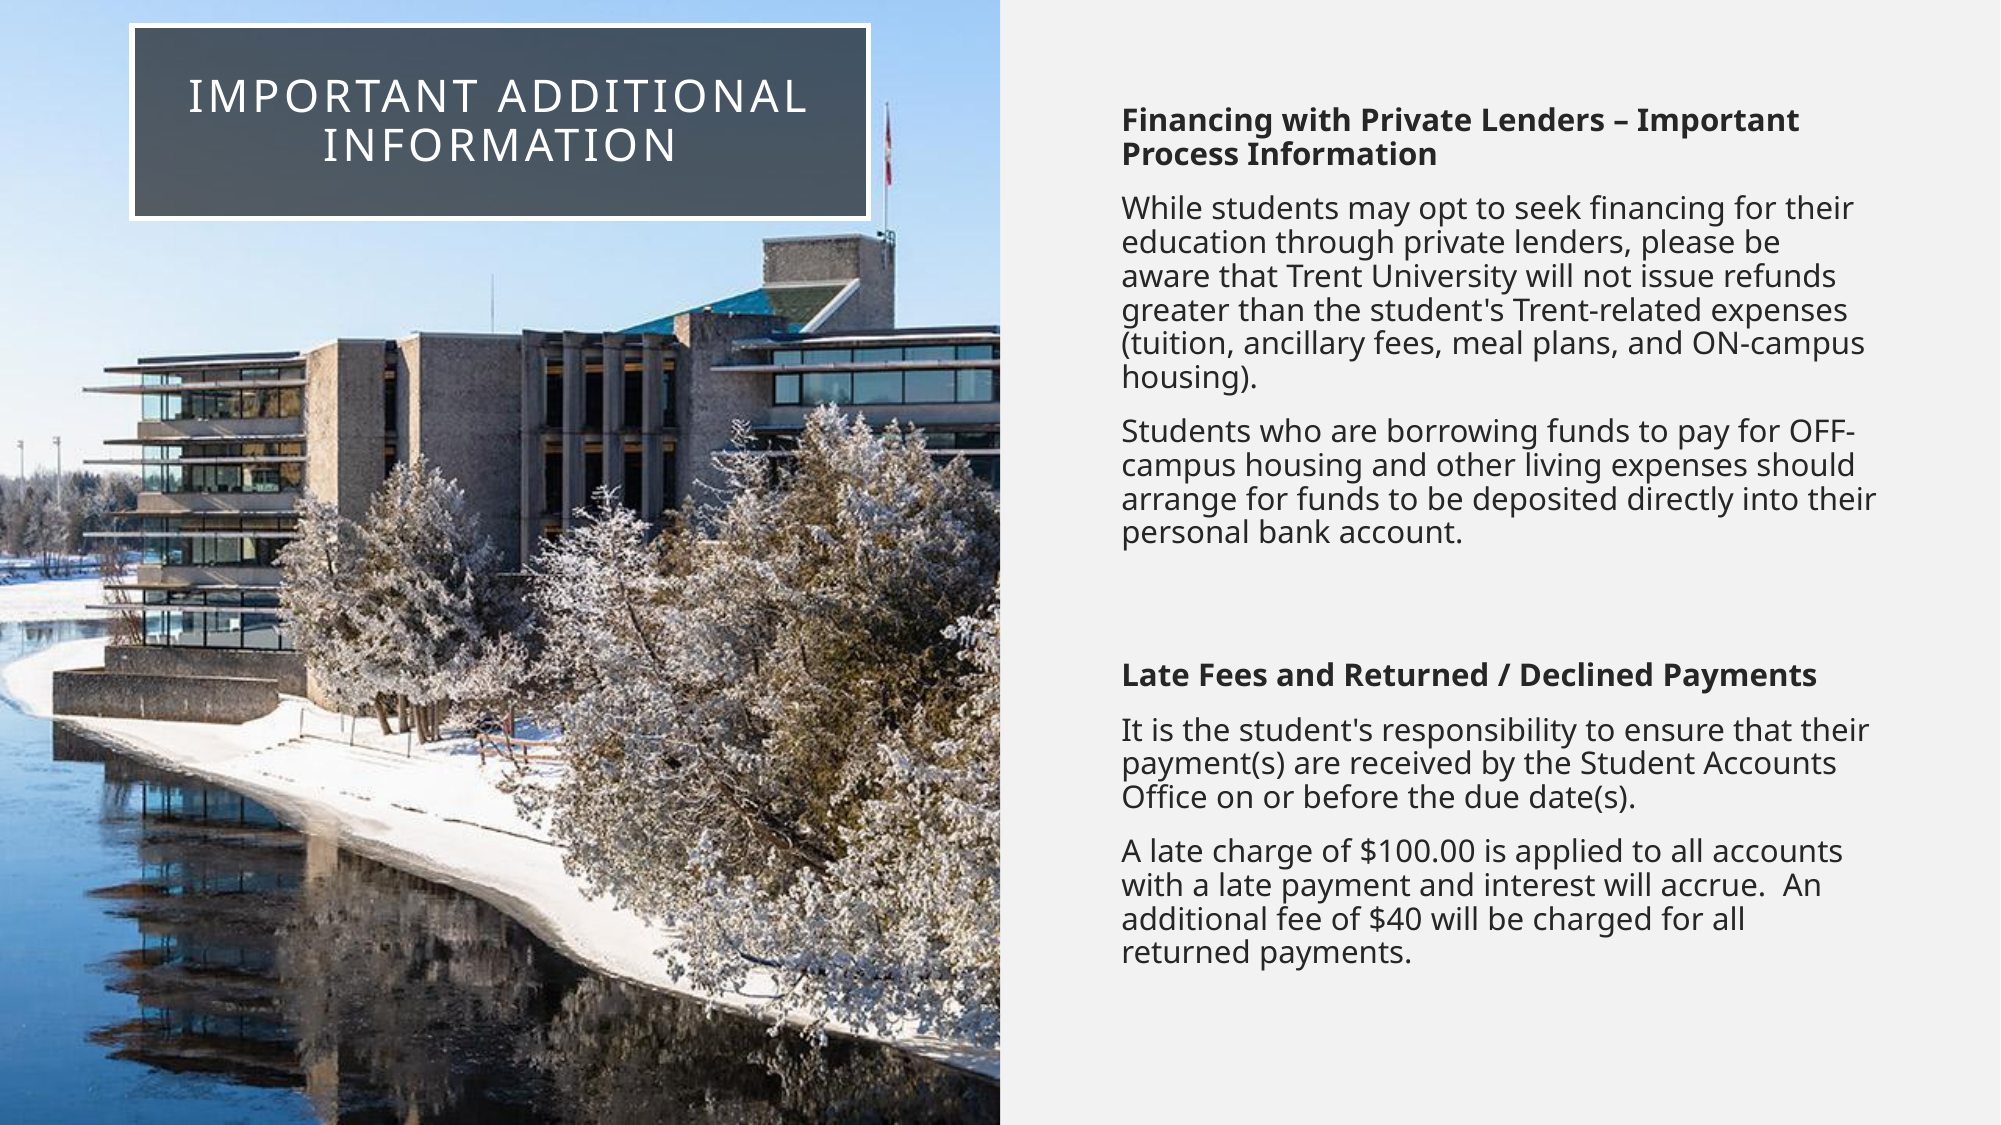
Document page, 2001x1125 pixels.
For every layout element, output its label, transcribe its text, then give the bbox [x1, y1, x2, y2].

picture [0, 0, 1001, 1125]
list Financing with Private Lenders – Important Process Information While students may opt to seek financing for their education through private lenders, please be aware that Trent University will not issue refunds greater than the student's Trent-related expenses (tuition, ancillary fees, meal plans, and ON-campus housing). Students who are borrowing funds to pay for OFF-campus housing and other living expenses should arrange for funds to be deposited directly into their personal bank account. Late Fees and Returned / Declined Payments It is the student's responsibility to ensure that their payment(s) are received by the Student Accounts Office on or before the due date(s). A late charge of $100.00 is applied to all accounts with a late payment and interest will accrue. An additional fee of $40 will be charged for all returned payments. [1106, 11, 1895, 1064]
